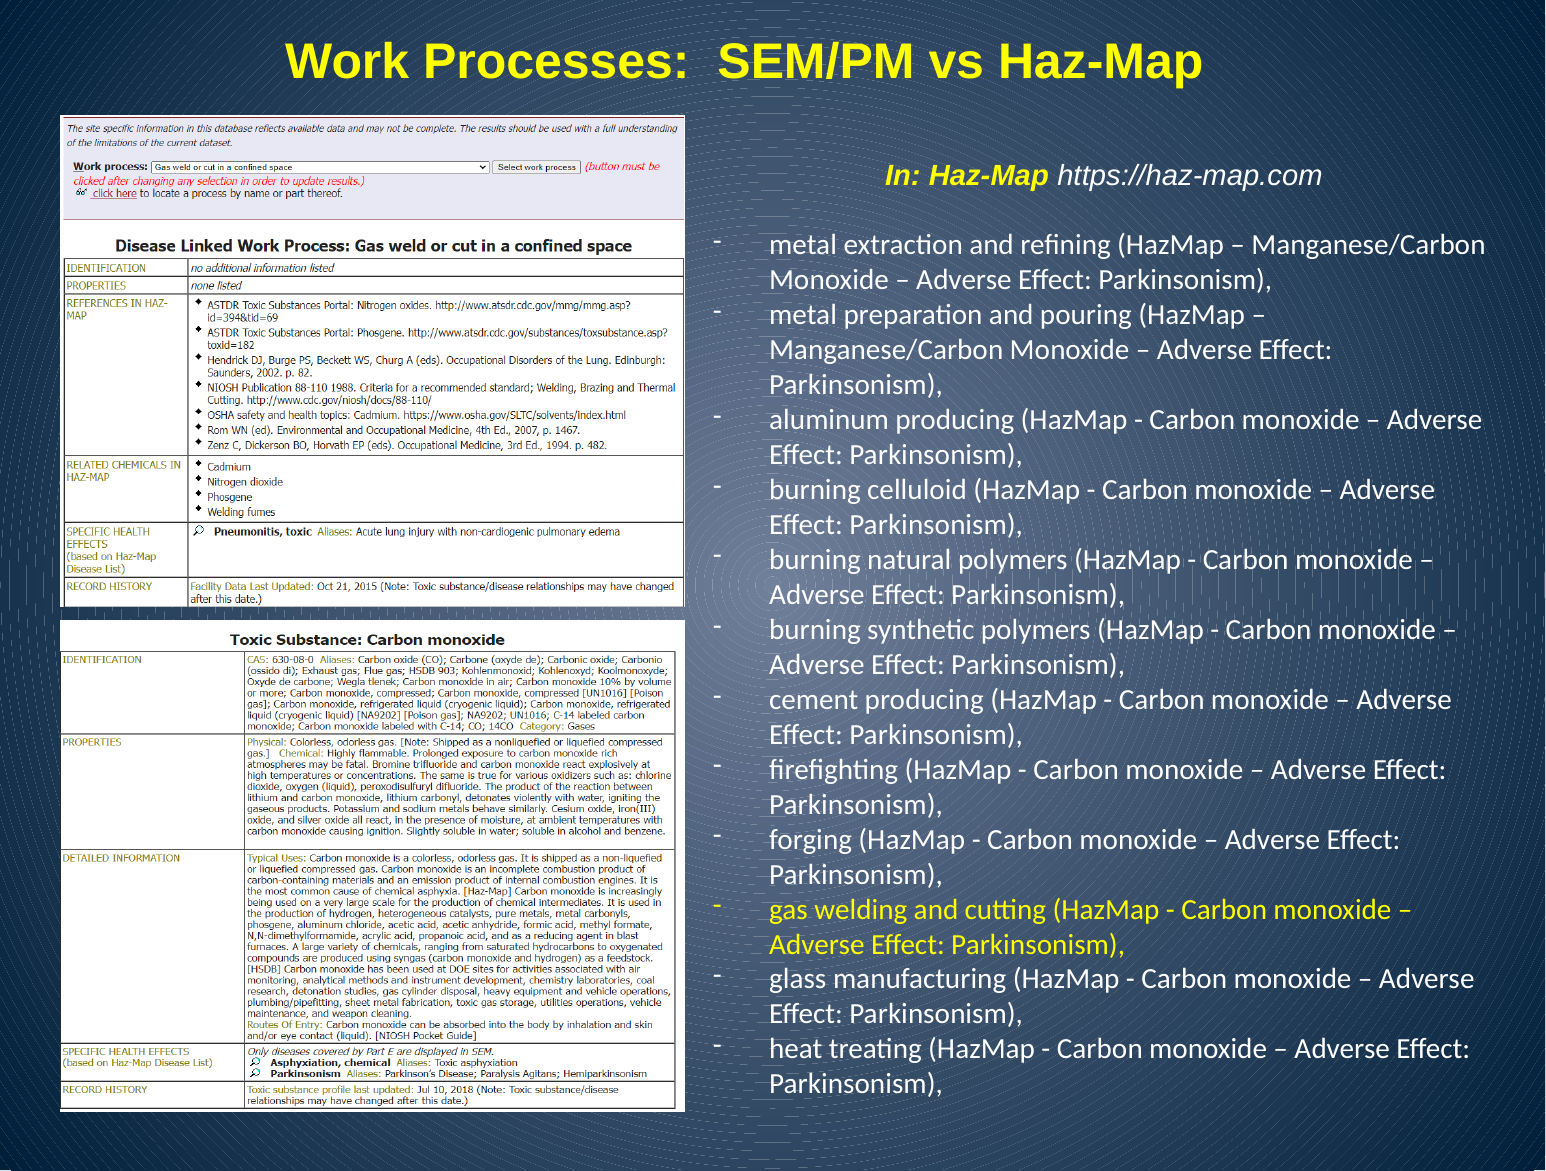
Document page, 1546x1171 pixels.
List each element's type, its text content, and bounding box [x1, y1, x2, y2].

picture [59, 115, 685, 607]
list [122, 294, 698, 1108]
picture [59, 620, 685, 1112]
text_box Work Processes: SEM/PM vs Haz-Map [0, 20, 1510, 96]
text_box In: Haz-Map https://haz-map.com metal extraction and refining (HazMap – Manganese/Carbon Monoxide – Adverse Effect: Parkinsonism), metal preparation and pouring (HazMap – Manganese/Carbon Monoxide – Adverse Effect: Parkinsonism), aluminum producing (HazMap - Carbon monoxide – Adverse Effect: Parkinsonism), burning celluloid (HazMap - Carbon monoxide – Adverse Effect: Parkinsonism), burning natural polymers (HazMap - Carbon monoxide – Adverse Effect: Parkinsonism), burning synthetic polymers (HazMap - Carbon monoxide – Adverse Effect: Parkinsonism), cement producing (HazMap - Carbon monoxide – Adverse Effect: Parkinsonism), firefighting (HazMap - Carbon monoxide – Adverse Effect: Parkinsonism), forging (HazMap - Carbon monoxide – Adverse Effect: Parkinsonism), gas welding and cutting (HazMap - Carbon monoxide – Adverse Effect: Parkinsonism), glass manufacturing (HazMap - Carbon monoxide – Adverse Effect: Parkinsonism), heat treating (HazMap - Carbon monoxide – Adverse Effect: Parkinsonism), [698, 63, 1510, 1171]
